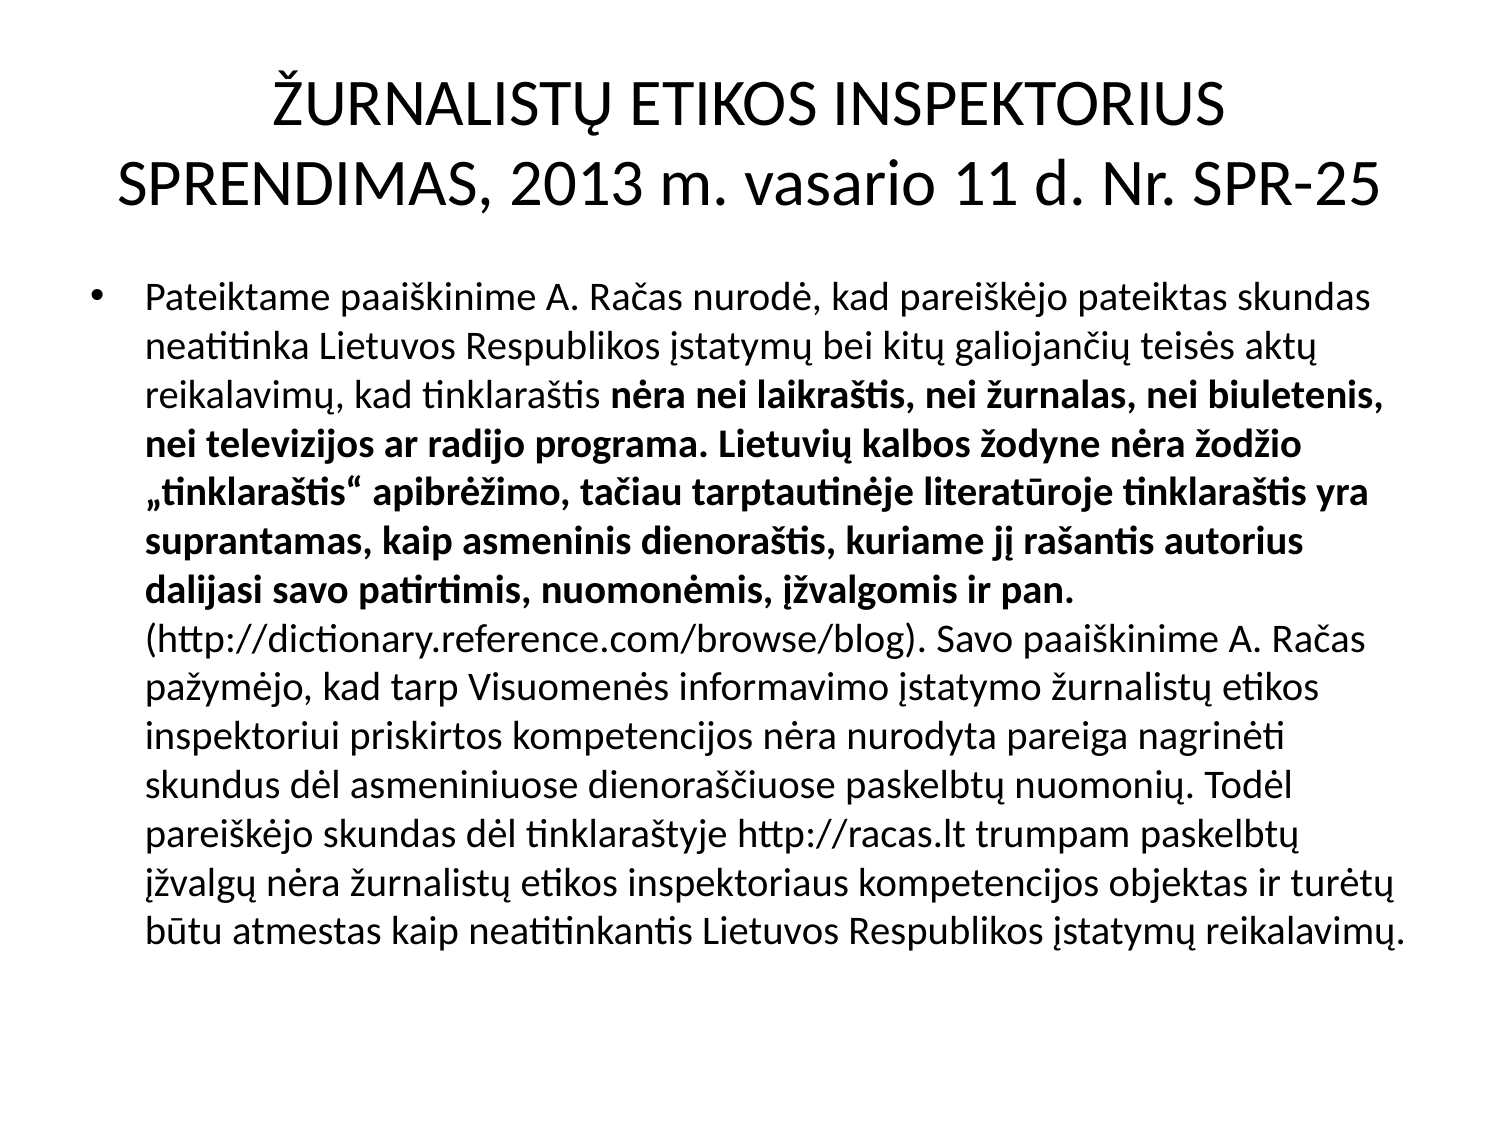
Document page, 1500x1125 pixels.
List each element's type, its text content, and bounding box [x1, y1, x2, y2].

title ŽURNALISTŲ ETIKOS INSPEKTORIUS SPRENDIMAS, 2013 m. vasario 11 d. Nr. SPR-25 [75, 45, 1425, 233]
list Pateiktame paaiškinime A. Račas nurodė, kad pareiškėjo pateiktas skundas neatitinka Lietuvos Respublikos įstatymų bei kitų galiojančių teisės aktų reikalavimų, kad tinklaraštis nėra nei laikraštis, nei žurnalas, nei biuletenis, nei televizijos ar radijo programa. Lietuvių kalbos žodyne nėra žodžio „tinklaraštis“ apibrėžimo, tačiau tarptautinėje literatūroje tinklaraštis yra suprantamas, kaip asmeninis dienoraštis, kuriame jį rašantis autorius dalijasi savo patirtimis, nuomonėmis, įžvalgomis ir pan. (http://dictionary.reference.com/browse/blog). Savo paaiškinime A. Račas pažymėjo, kad tarp Visuomenės informavimo įstatymo žurnalistų etikos inspektoriui priskirtos kompetencijos nėra nurodyta pareiga nagrinėti skundus dėl asmeniniuose dienoraščiuose paskelbtų nuomonių. Todėl pareiškėjo skundas dėl tinklaraštyje http://racas.lt trumpam paskelbtų įžvalgų nėra žurnalistų etikos inspektoriaus kompetencijos objektas ir turėtų būtu atmestas kaip neatitinkantis Lietuvos Respublikos įstatymų reikalavimų. [75, 262, 1425, 1005]
